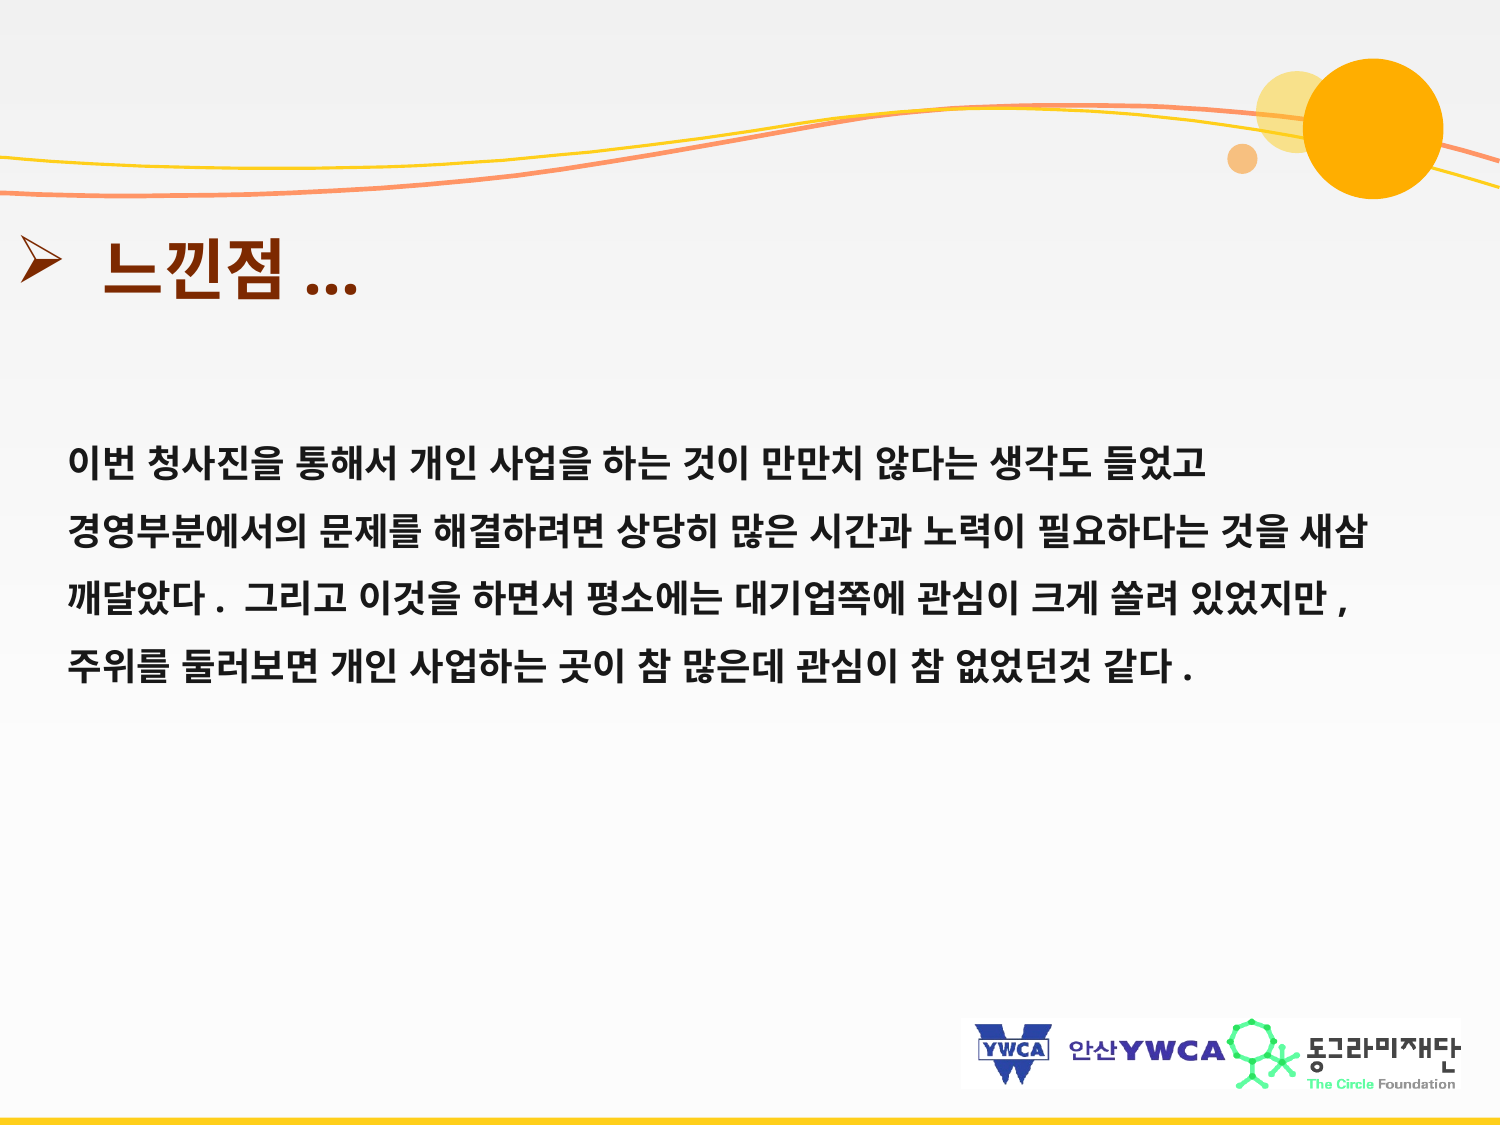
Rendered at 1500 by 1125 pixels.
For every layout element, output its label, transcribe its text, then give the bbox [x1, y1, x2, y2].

text_box 이번 청사진을 통해서 개인 사업을 하는 것이 만만치 않다는 생각도 들었고 경영부분에서의 문제를 해결하려면 상당히 많은 시간과 노력이 필요하다는 것을 새삼 깨달았다. 그리고 이것을 하면서 평소에는 대기업쪽에 관심이 크게 쏠려 있었지만, 주위를 둘러보면 개인 사업하는 곳이 참 많은데 관심이 참 없었던것 같다. [53, 410, 1388, 695]
title 느낀점... [0, 199, 1424, 336]
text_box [961, 1018, 1461, 1089]
